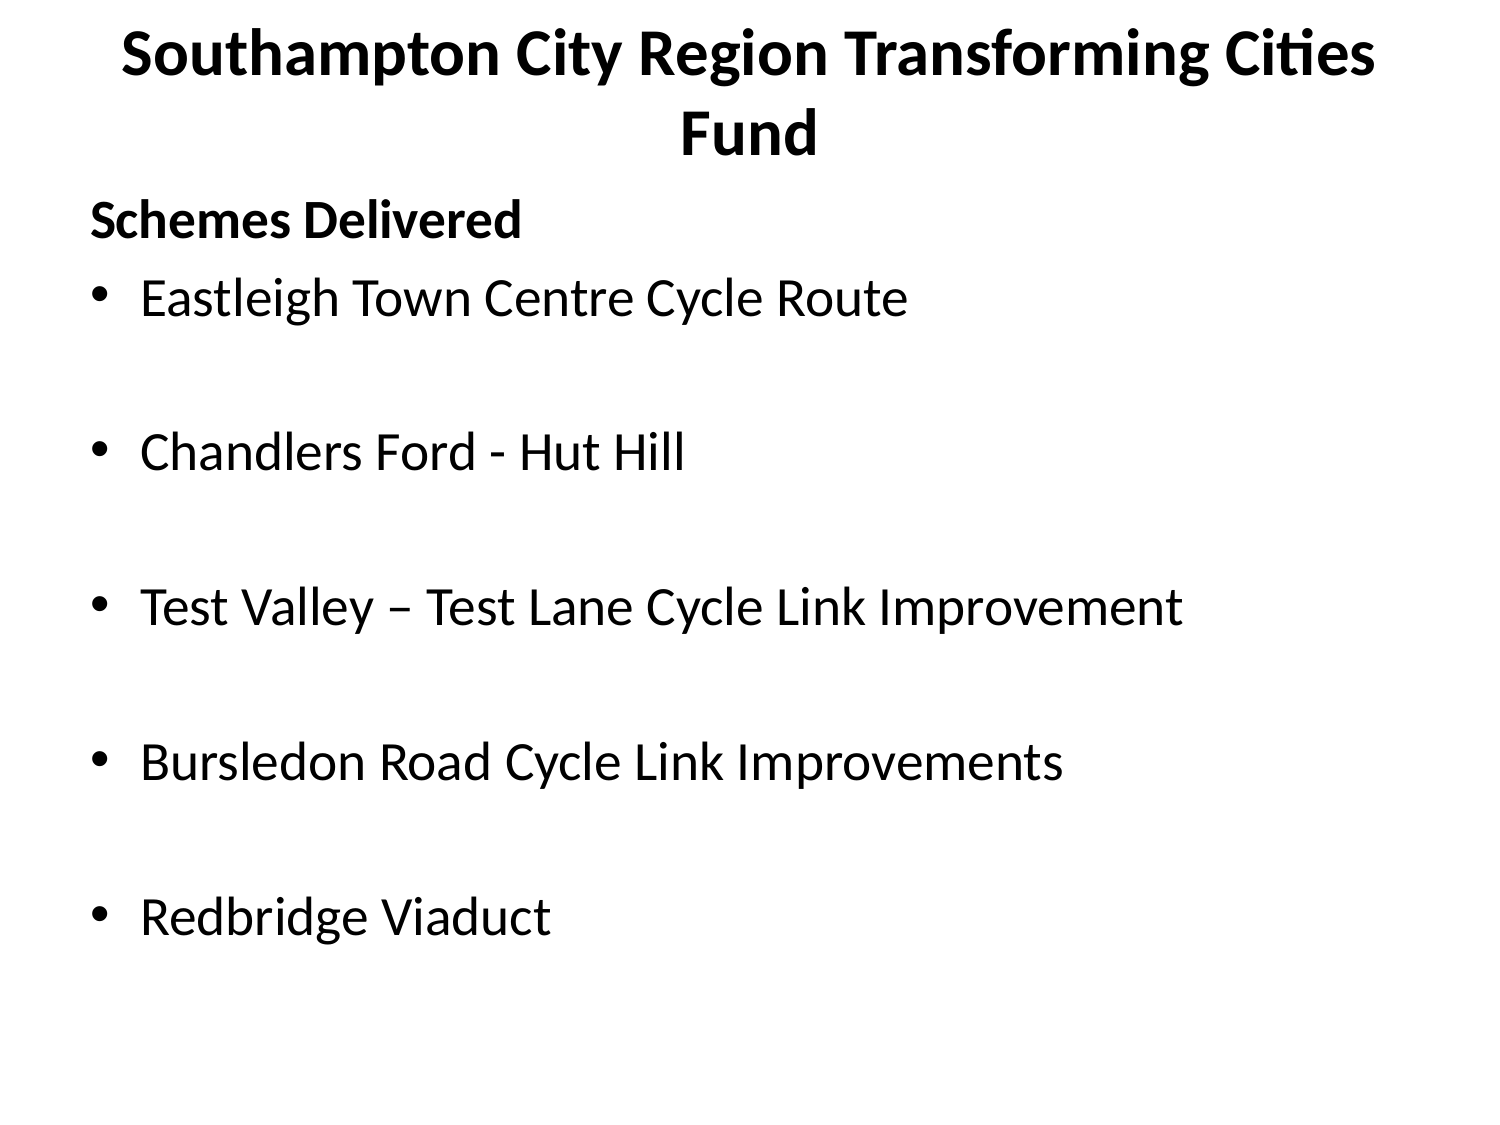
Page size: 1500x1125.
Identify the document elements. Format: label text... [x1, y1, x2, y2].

title Southampton City Region Transforming Cities Fund [75, 0, 1425, 175]
list Schemes Delivered Eastleigh Town Centre Cycle Route Chandlers Ford - Hut Hill Test Valley – Test Lane Cycle Link Improvement Bursledon Road Cycle Link Improvements Redbridge Viaduct [75, 175, 1425, 1114]
